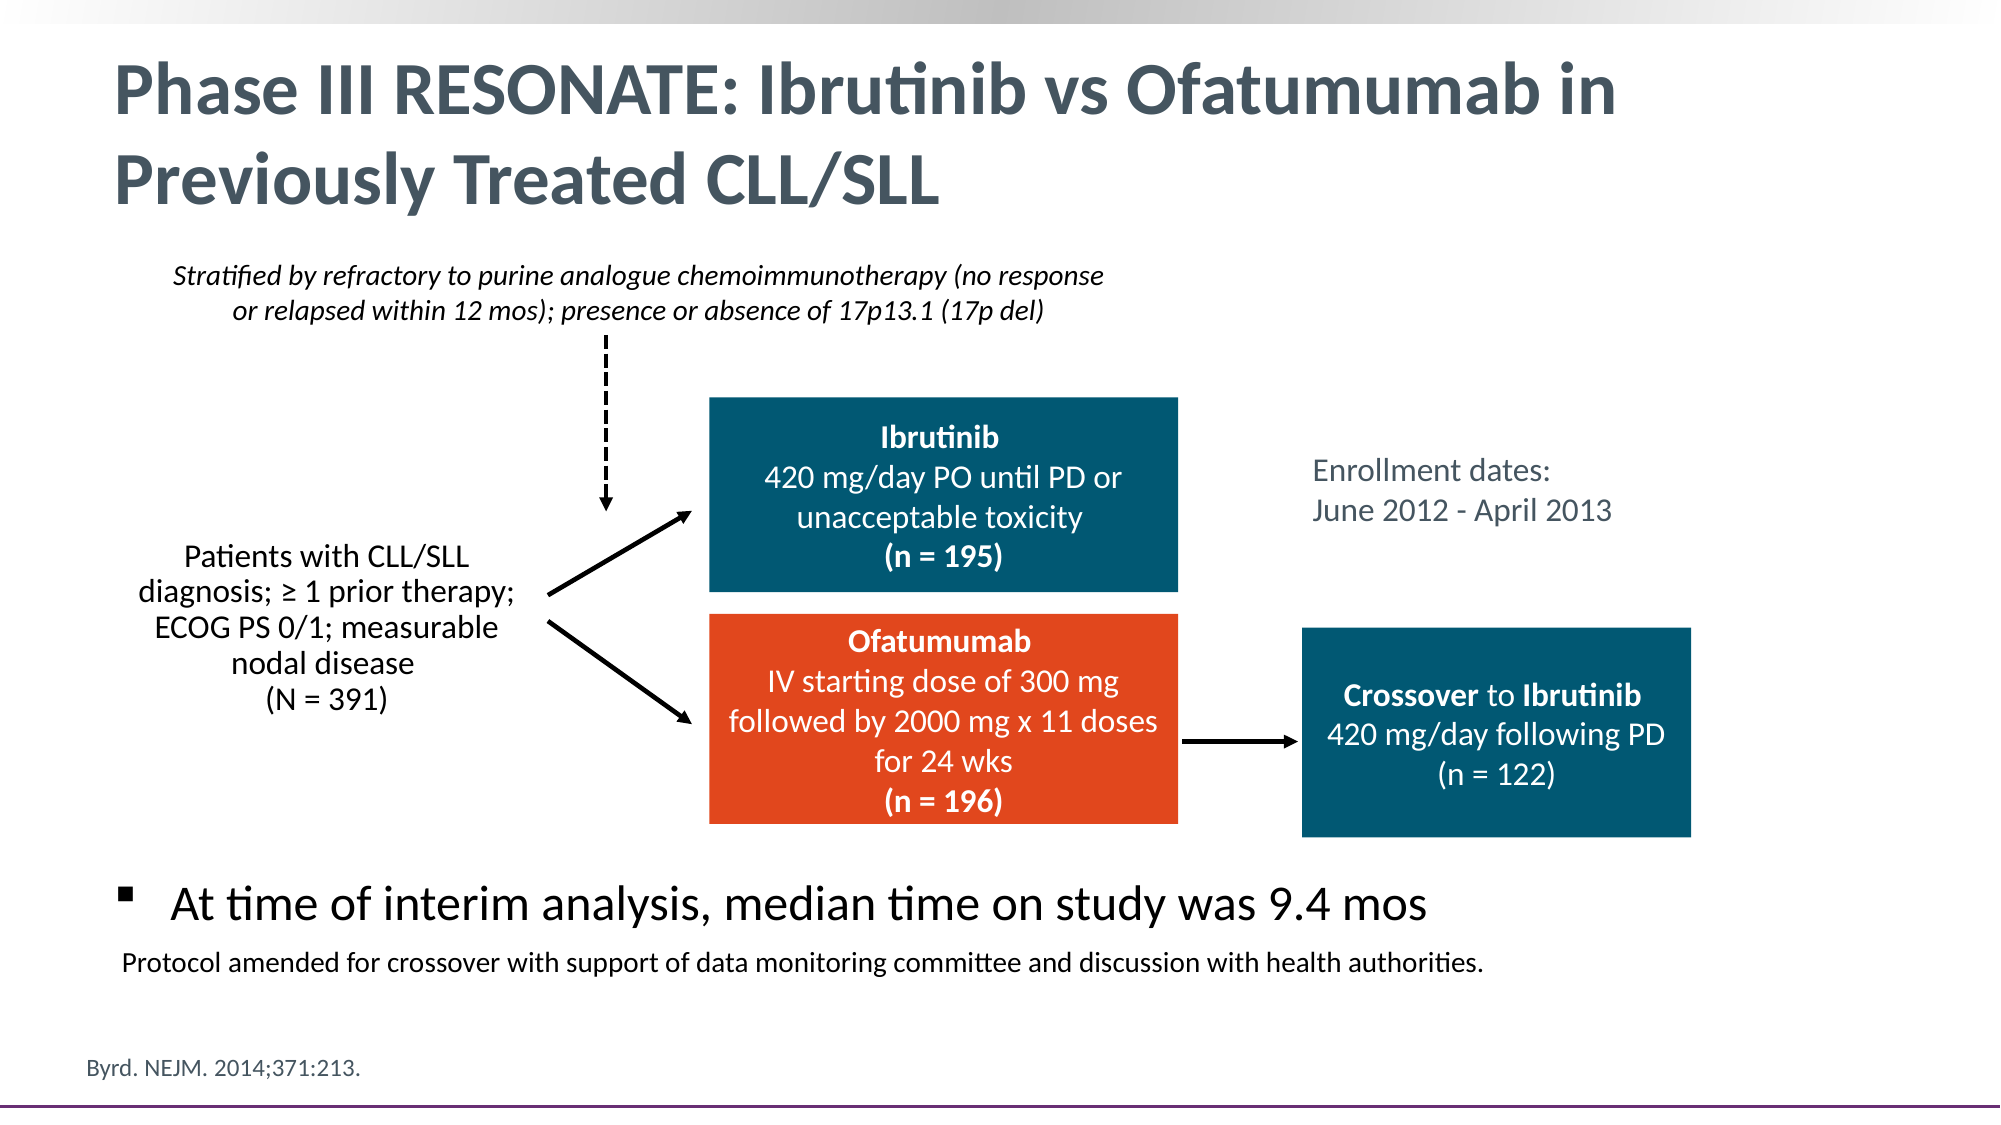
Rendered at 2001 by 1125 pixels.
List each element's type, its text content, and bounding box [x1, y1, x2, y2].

text_box Crossover to Ibrutinib 420 mg/day following PD (n = 122) [1302, 627, 1692, 838]
text_box Protocol amended for crossover with support of data monitoring committee and discussion with health authorities. [107, 935, 1519, 986]
text_box Byrd. NEJM. 2014;371:213. [86, 1051, 1518, 1080]
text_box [547, 510, 693, 596]
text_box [547, 620, 693, 725]
title Phase III RESONATE: Ibrutinib vs Ofatumumab in Previously Treated CLL/SLL [100, 39, 1884, 220]
list At time of interim analysis, median time on study was 9.4 mos [99, 869, 1884, 1012]
text_box Stratified by refractory to purine analogue chemoimmunotherapy (no response or relapsed within 12 mos); presence or absence of 17p13.1 (17p del) [157, 249, 1121, 334]
text_box Enrollment dates: June 2012 - April 2013 [1297, 440, 1691, 581]
text_box Ibrutinib 420 mg/day PO until PD or unacceptable toxicity (n = 195) [709, 397, 1179, 593]
text_box Patients with CLL/SLL diagnosis; ≥ 1 prior therapy; ECOG PS 0/1; measurable nodal disease (N = 391) [100, 530, 554, 726]
text_box Ofatumumab IV starting dose of 300 mg followed by 2000 mg x 11 doses for 24 wks (n = 196) [709, 613, 1179, 824]
